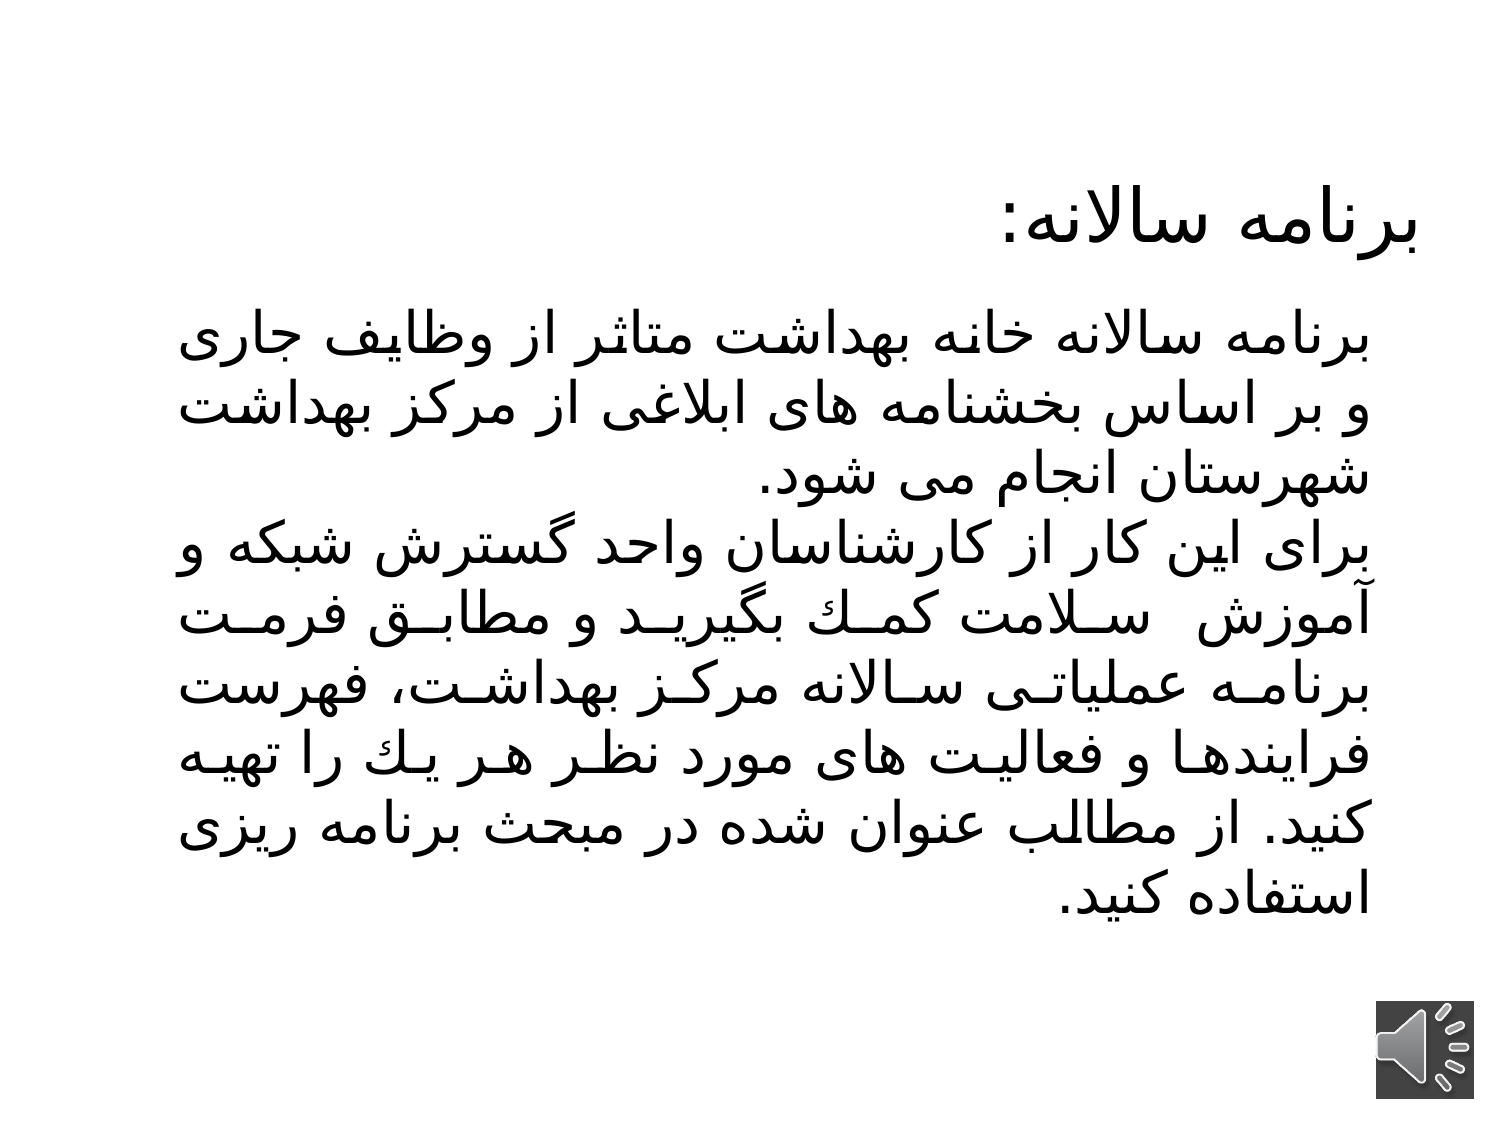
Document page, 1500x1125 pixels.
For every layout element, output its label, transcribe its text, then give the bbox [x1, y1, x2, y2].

text_box برنامه سالانه خانه بهداشت متاثر از وظایف جاری و بر اساس بخشنامه های ابلاغی از مركز بهداشت شهرستان انجام می شود. برای این كار از كارشناسان واحد گسترش شبکه و آموزش سلامت كمك بگیرید و مطابق فرمت برنامه عملیاتی سالانه مركز بهداشت، فهرست فرایندها و فعالیت های مورد نظر هر یك را تهیه كنید. از مطالب عنوان شده در مبحث برنامه ریزی استفاده كنید. [162, 287, 1388, 933]
title برنامه سالانه: [87, 149, 1438, 275]
picture [1374, 999, 1476, 1101]
